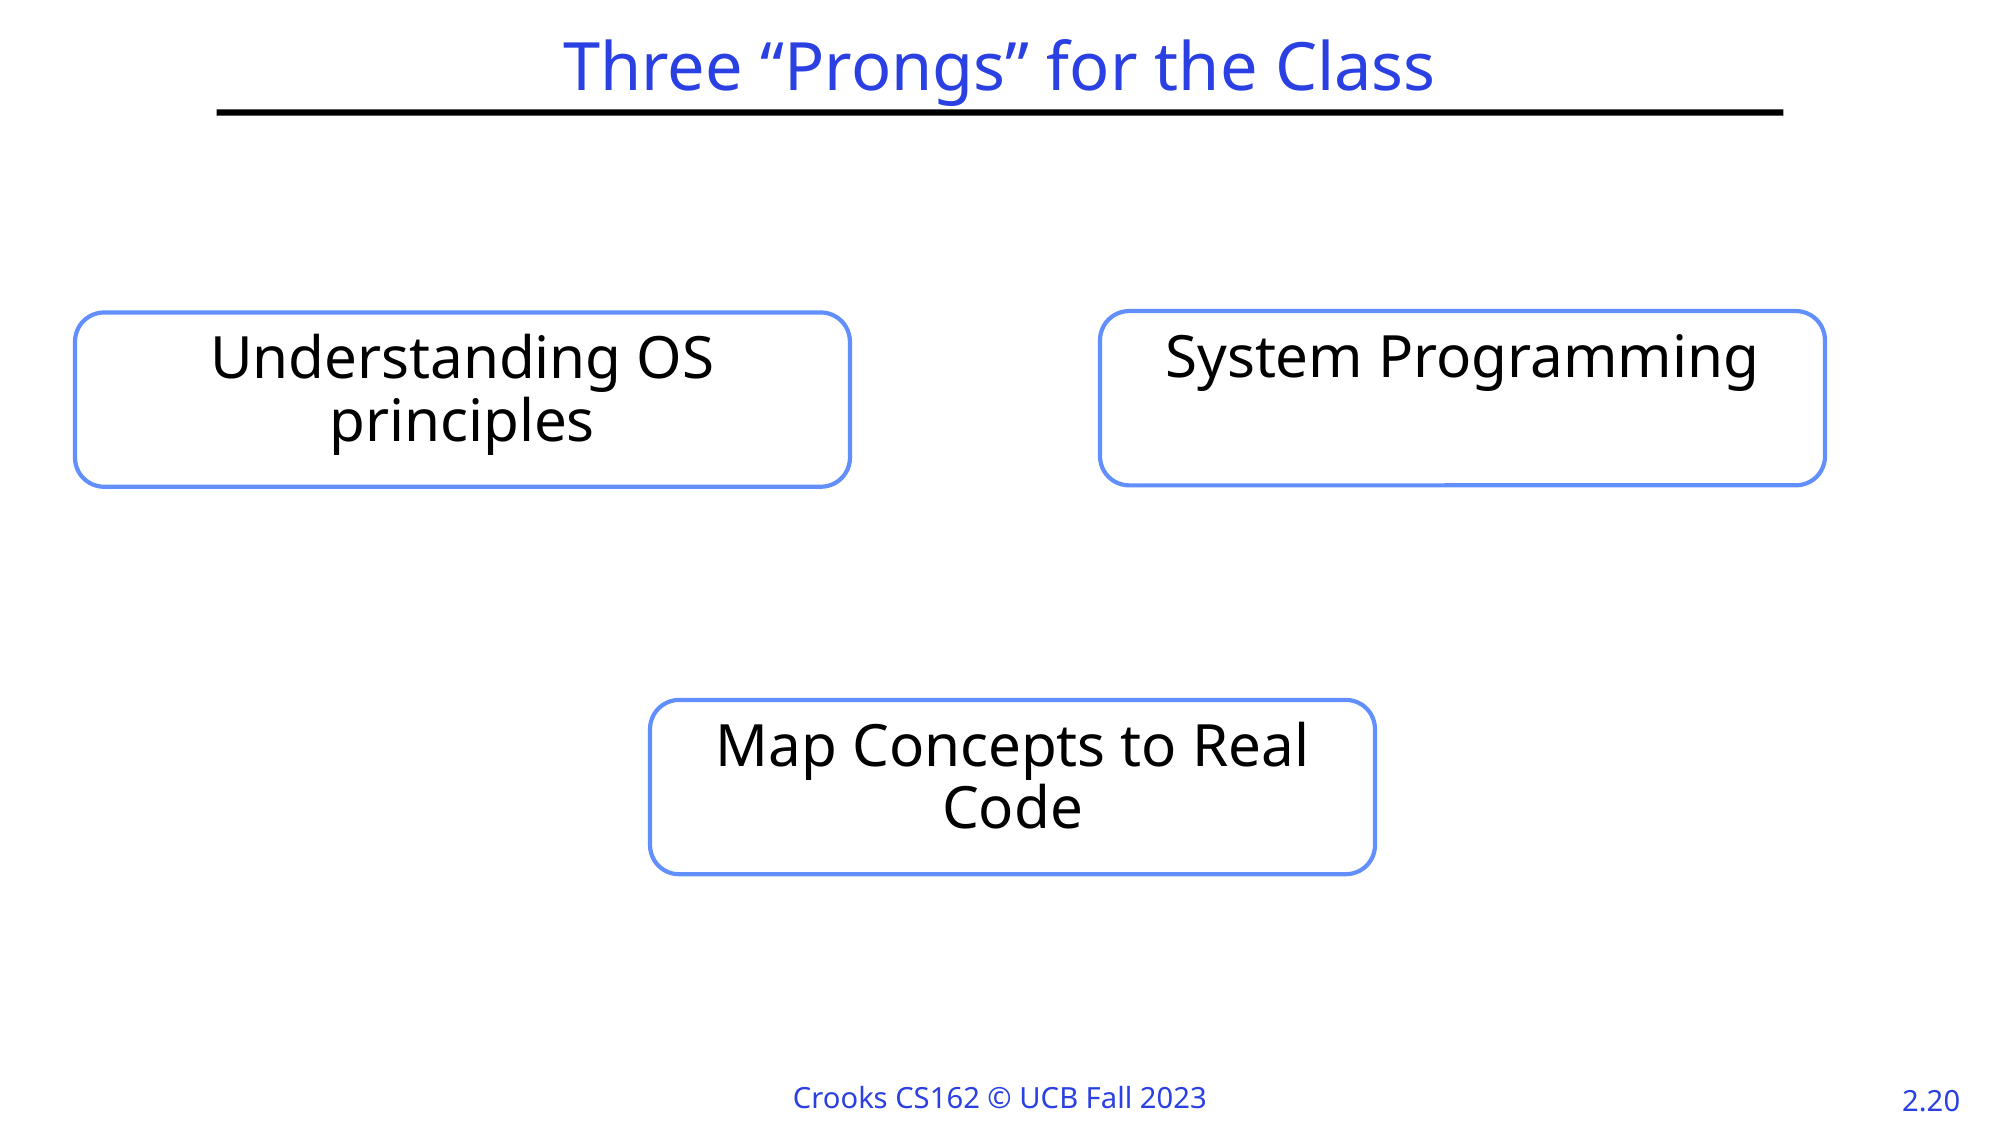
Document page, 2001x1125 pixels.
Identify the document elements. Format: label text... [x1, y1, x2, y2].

text_box Map Concepts to Real Code [647, 697, 1378, 877]
text_box Understanding OS principles [72, 310, 853, 489]
title Three “Prongs” for the Class [216, 24, 1784, 113]
text_box System Programming [1097, 308, 1828, 488]
